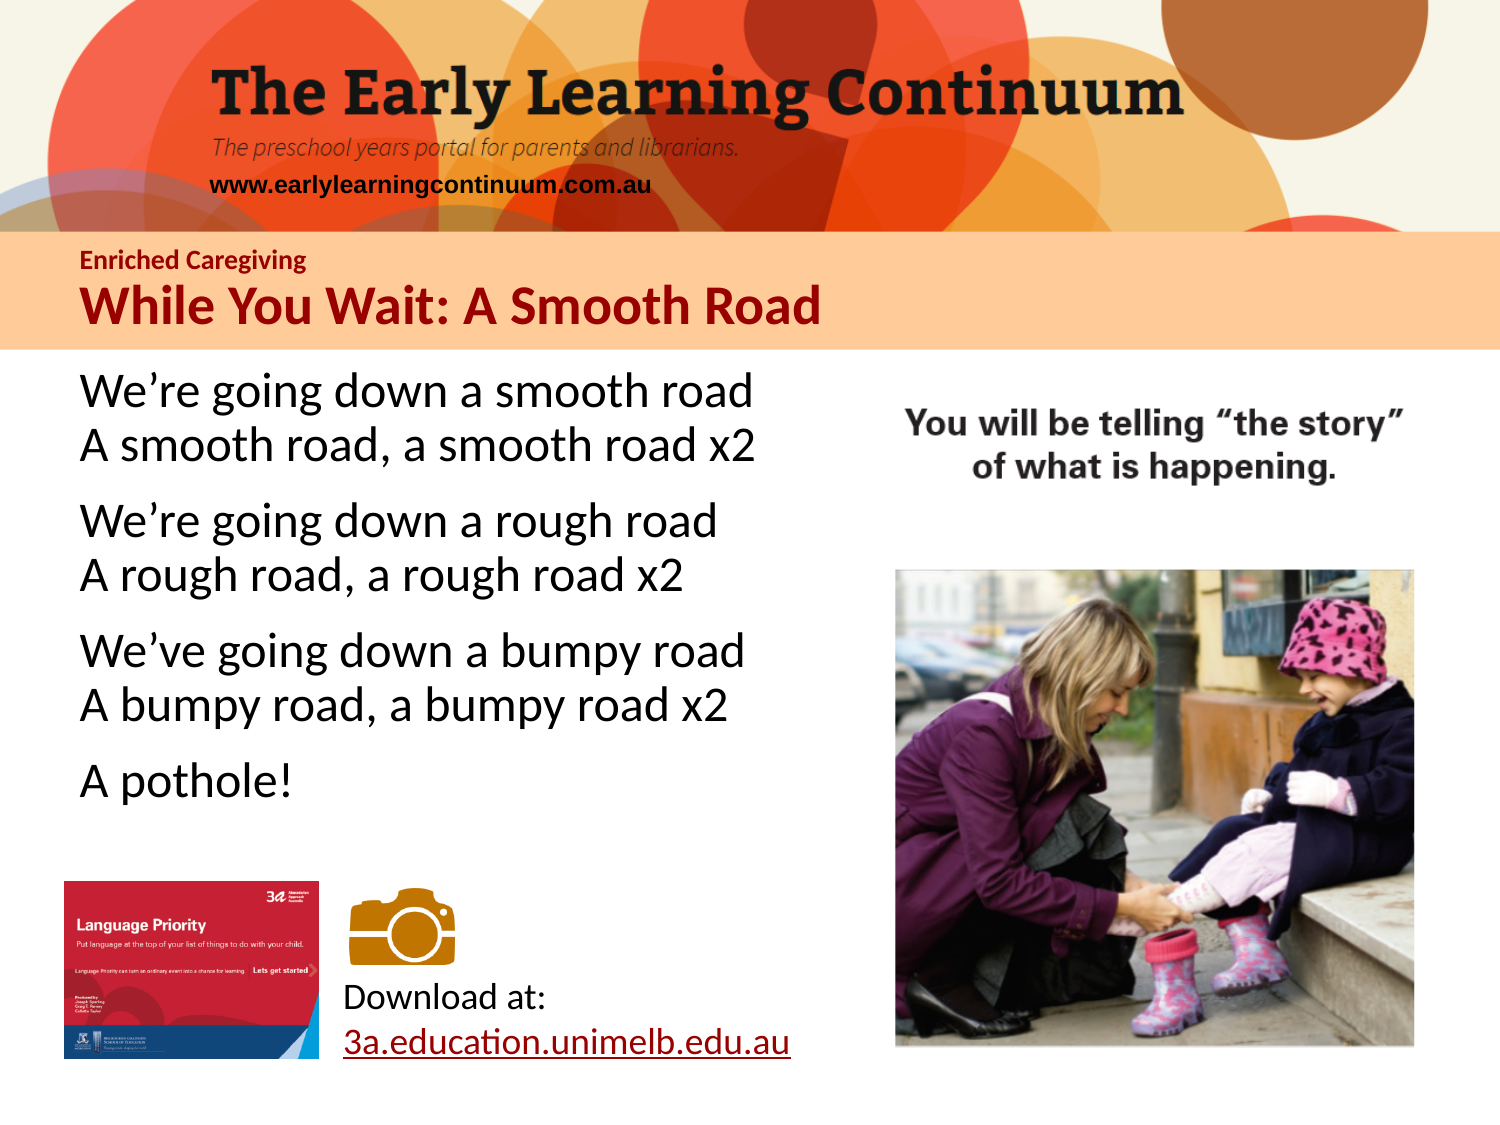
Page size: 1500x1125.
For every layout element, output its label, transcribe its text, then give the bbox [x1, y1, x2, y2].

text_box Download at: 3a.education.unimelb.edu.au [328, 964, 821, 1070]
picture [64, 881, 319, 1059]
subtitle We’re going down a smooth road A smooth road, a smooth road x2 We’re going down a rough road A rough road, a rough road x2 We’ve going down a bumpy road A bumpy road, a bumpy road x2 A pothole! [64, 356, 1436, 1101]
title Enriched Caregiving While You Wait: A Smooth Road [64, 238, 1436, 345]
picture [348, 887, 455, 965]
picture [0, 0, 1500, 231]
picture [879, 396, 1425, 1061]
